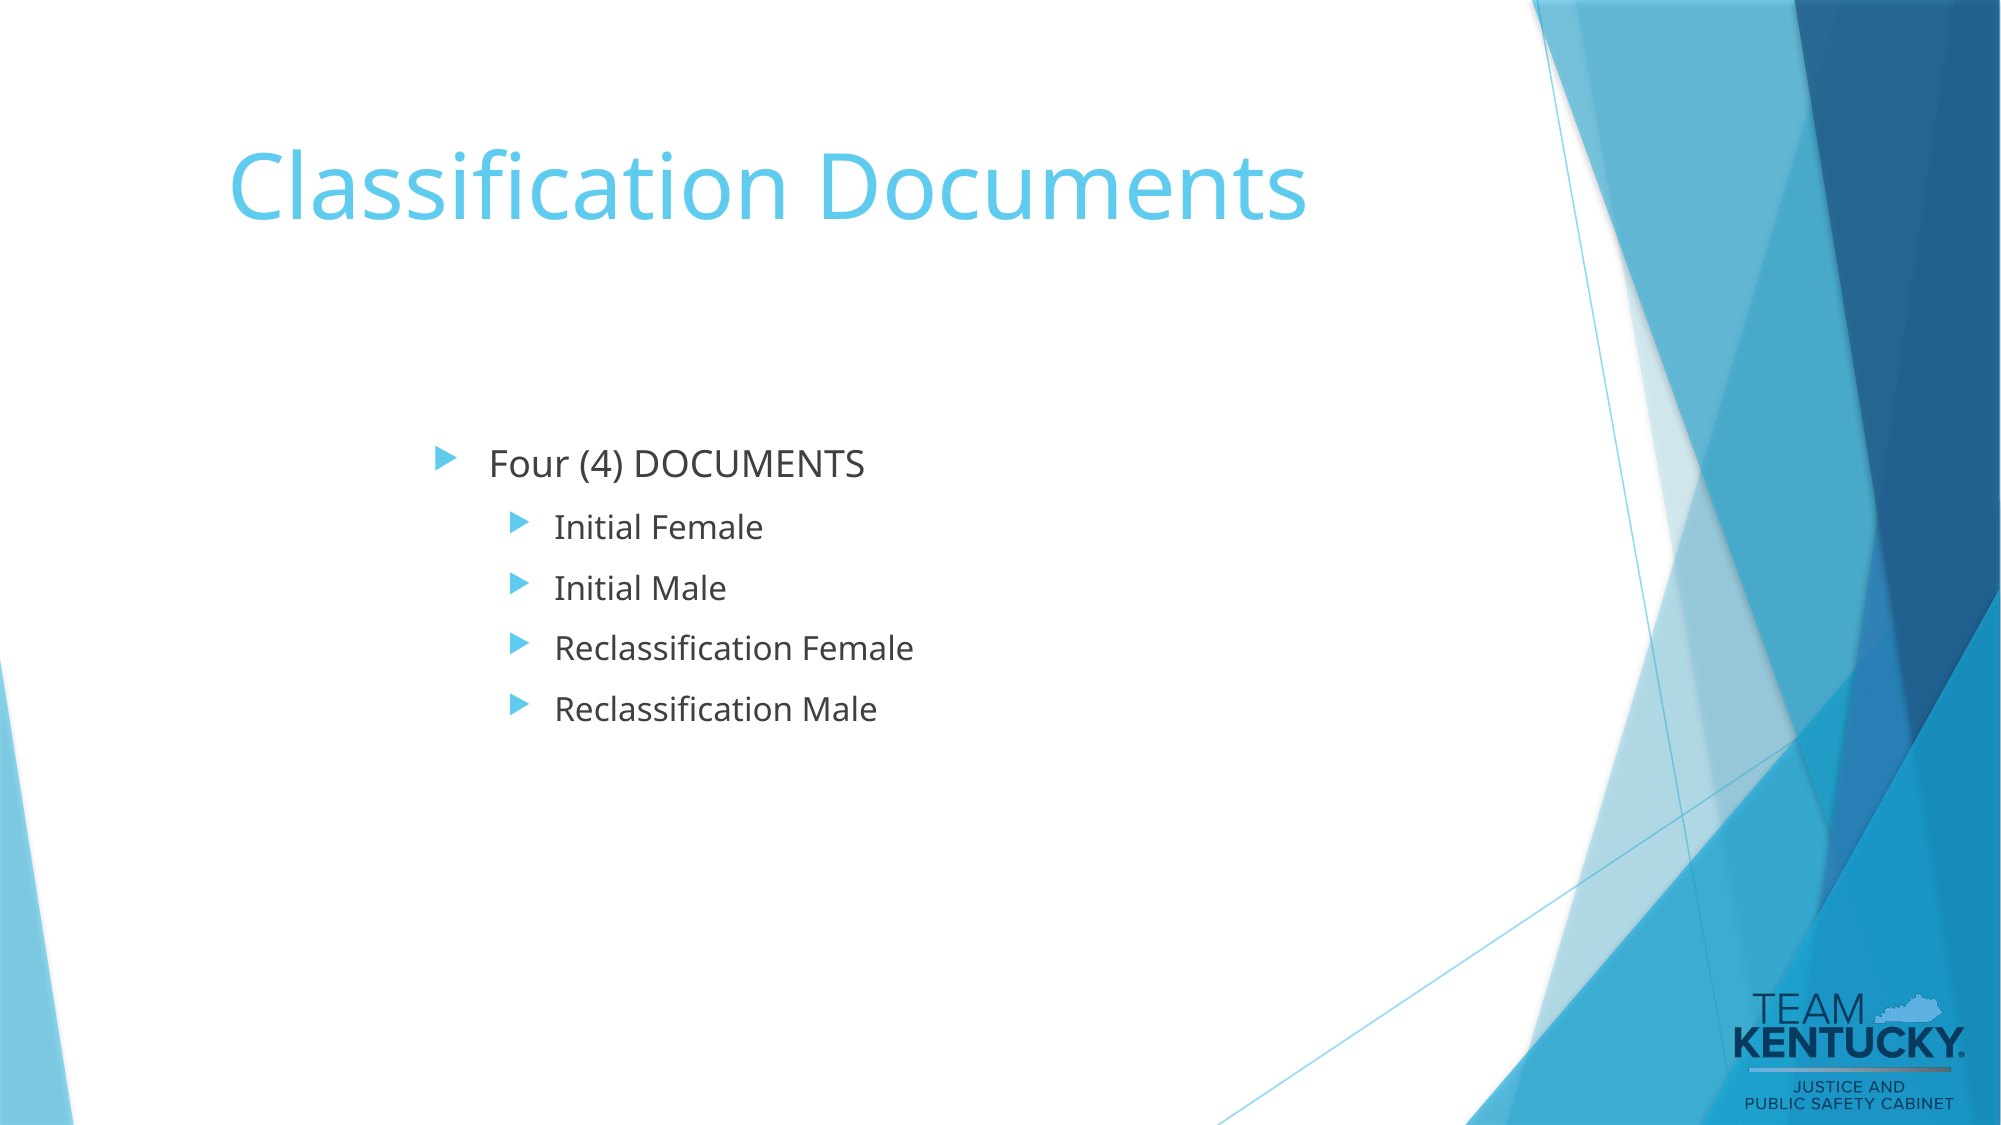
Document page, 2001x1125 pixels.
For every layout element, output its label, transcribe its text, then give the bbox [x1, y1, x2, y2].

picture [1732, 992, 1967, 1116]
title Classification Documents [192, 120, 1346, 316]
list Four (4) DOCUMENTS Initial Female Initial Male Reclassification Female Reclassification Male [417, 432, 1121, 942]
